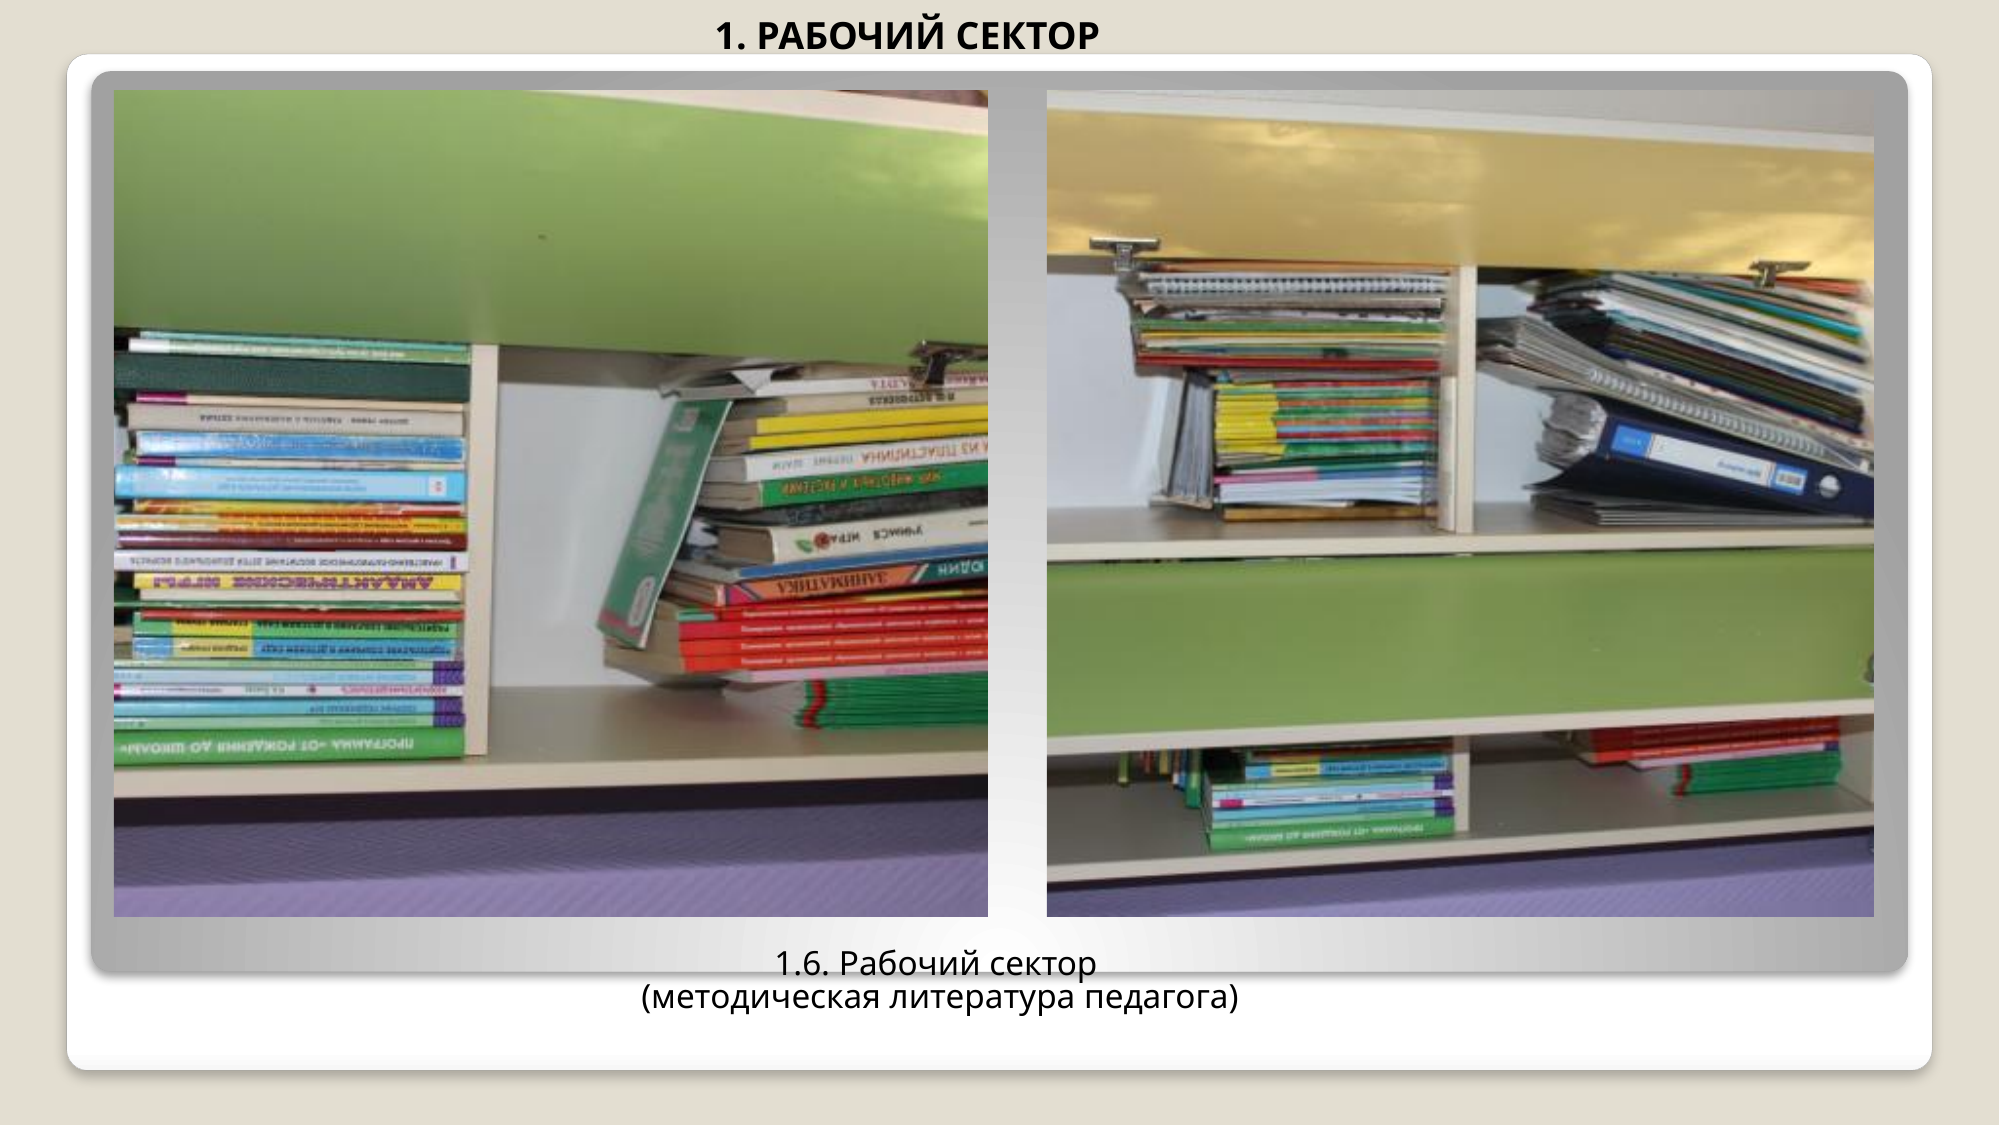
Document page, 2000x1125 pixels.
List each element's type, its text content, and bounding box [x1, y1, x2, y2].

picture [113, 89, 989, 918]
picture [1046, 89, 1875, 918]
text_box 1. РАБОЧИЙ СЕКТОР [574, 7, 1241, 65]
title 1.6. Рабочий сектор (методическая литература педагога) [196, 940, 1685, 1024]
